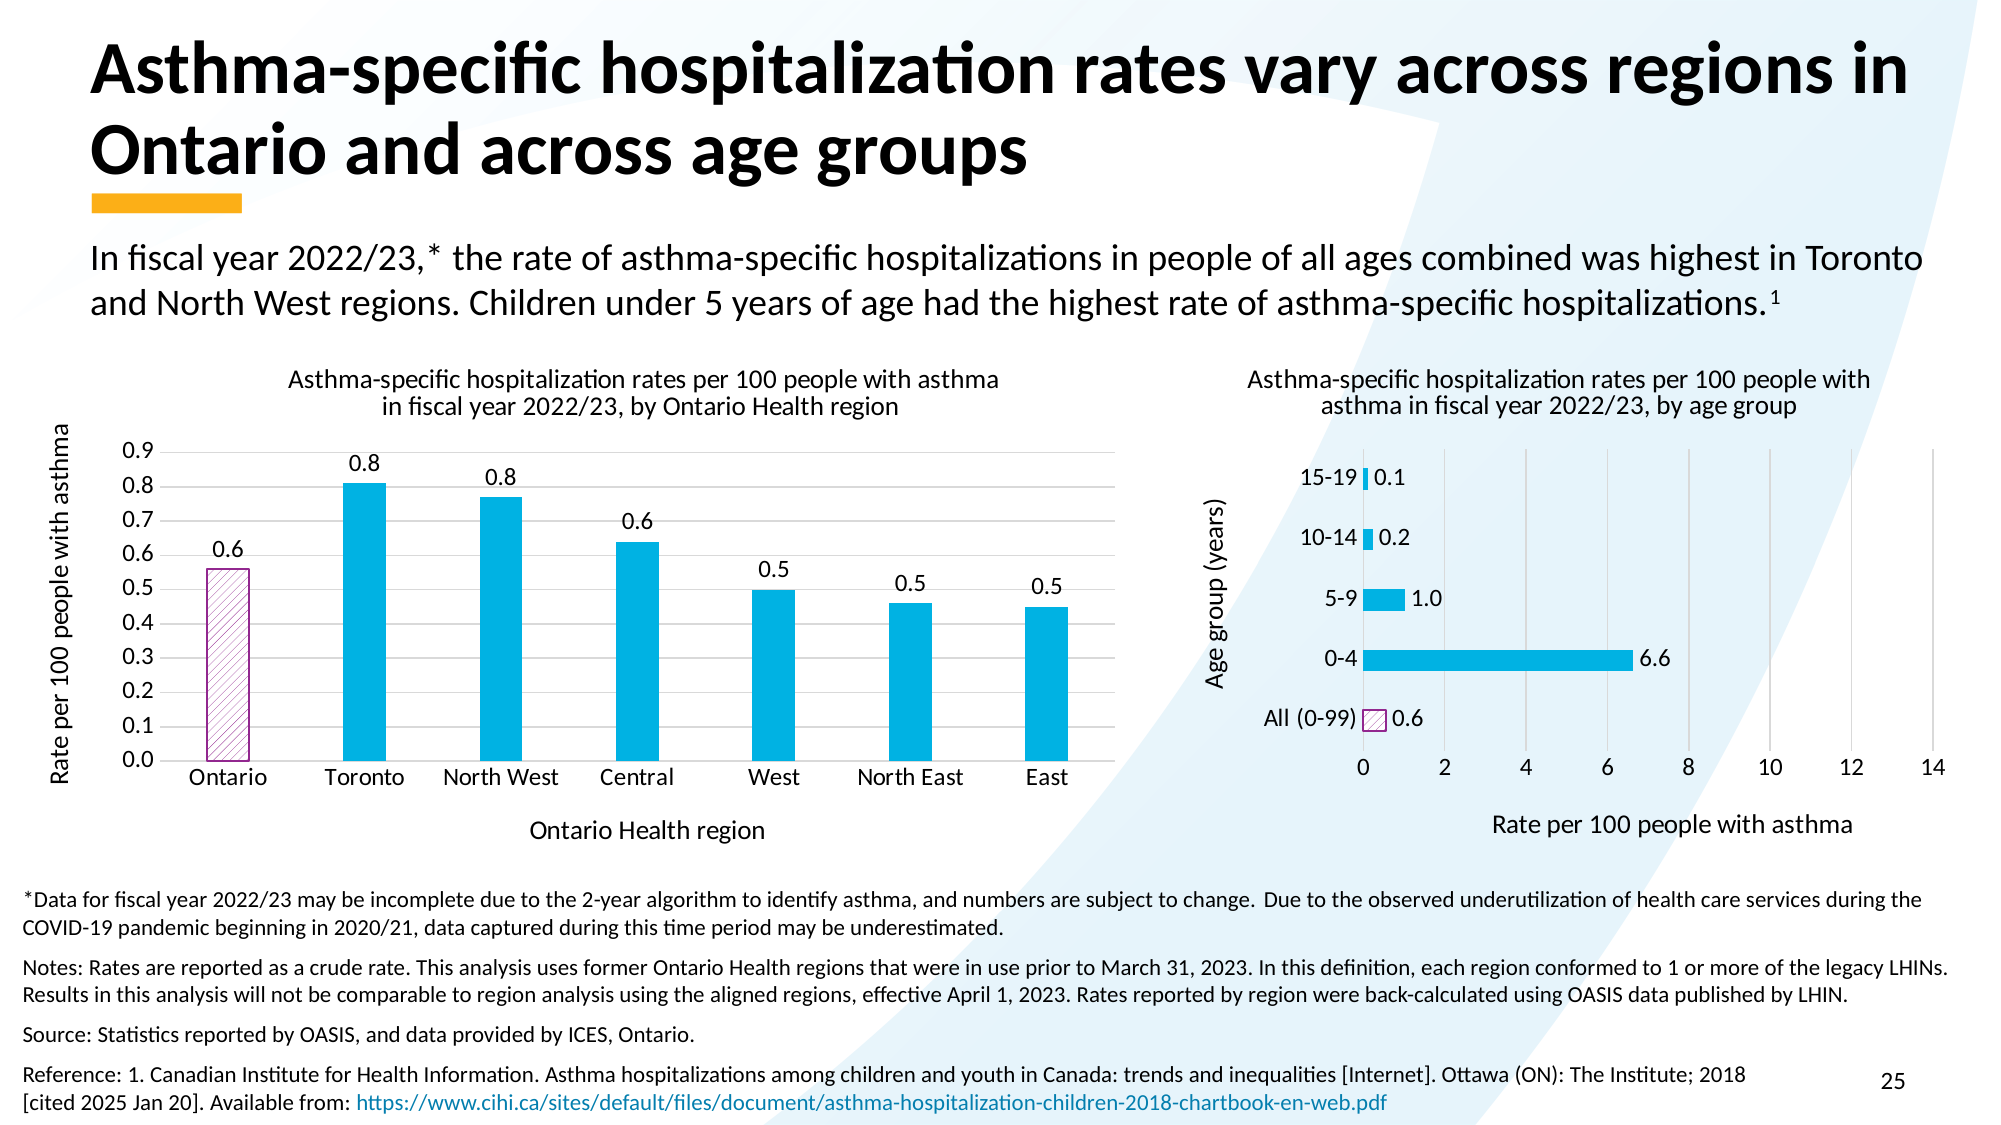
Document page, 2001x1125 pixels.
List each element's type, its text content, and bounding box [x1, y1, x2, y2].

picture [0, 0, 2001, 1125]
text_box *Data for fiscal year 2022/23 may be incomplete due to the 2-year algorithm to identify asthma, and numbers are subject to change. Due to the observed underutilization of health care services during the COVID-19 pandemic beginning in 2020/21, data captured during this time period may be underestimated. Notes: Rates are reported as a crude rate. This analysis uses former Ontario Health regions that were in use prior to March 31, 2023. In this definition, each region conformed to 1 or more of the legacy LHINs. Results in this analysis will not be comparable to region analysis using the aligned regions, effective April 1, 2023. Rates reported by region were back-calculated using OASIS data published by LHIN. Source: Statistics reported by OASIS, and data provided by ICES, Ontario. Reference: 1. Canadian Institute for Health Information. Asthma hospitalizations among children and youth in Canada: trends and inequalities [Internet]. Ottawa (ON): The Institute; 2018 [cited 2025 Jan 20]. Available from: https://www.cihi.ca/sites/default/files/document/asthma-hospitalization-children-2018-chartbook-en-web.pdf [7, 877, 1991, 1122]
text_box In fiscal year 2022/23,* the rate of asthma-specific hospitalizations in people of all ages combined was highest in Toronto and North West regions. Children under 5 years of age had the highest rate of asthma-specific hospitalizations.1 [90, 233, 1927, 324]
title Asthma-specific hospitalization rates vary across regions in Ontario and across age groups [90, 15, 1939, 204]
chart [20, 345, 1979, 878]
